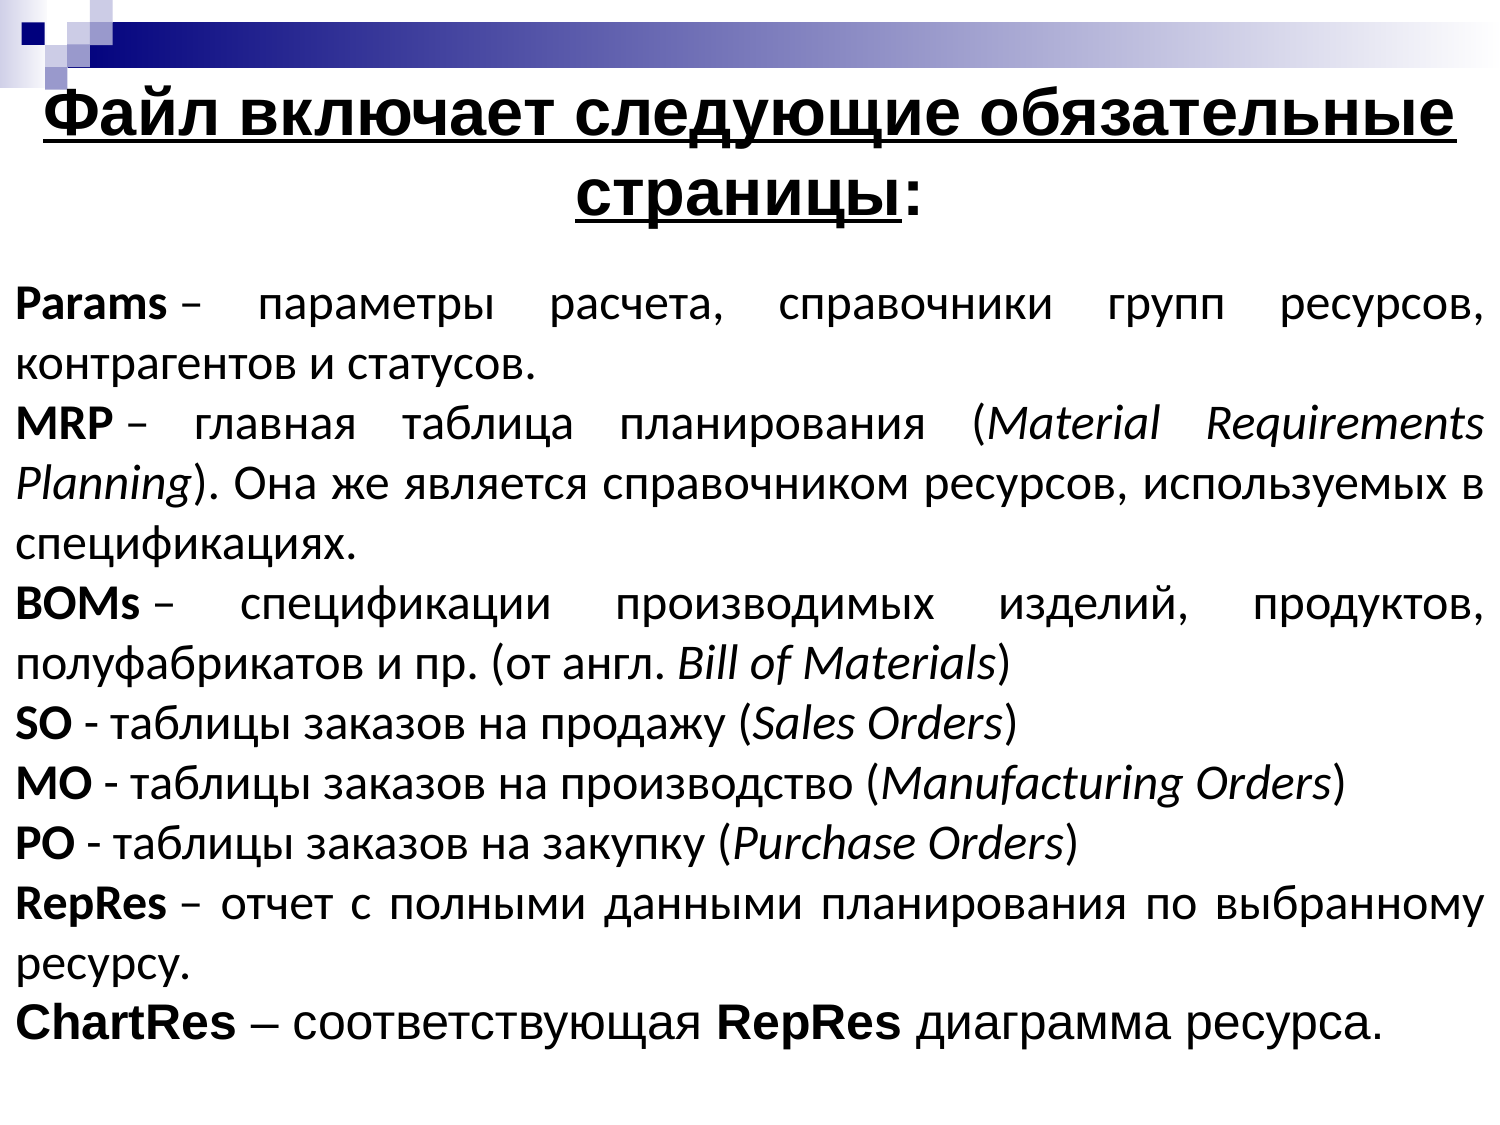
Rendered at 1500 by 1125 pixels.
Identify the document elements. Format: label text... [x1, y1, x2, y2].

title Файл включает следующие обязательные страницы: [0, 75, 1500, 223]
text_box Params – параметры расчета, справочники групп ресурсов, контрагентов и статусов. MRP – главная таблица планирования (Material Requirements Planning). Она же является справочником ресурсов, используемых в спецификациях. BOMs – спецификации производимых изделий, продуктов, полуфабрикатов и пр. (от англ. Bill of Materials) SO - таблицы заказов на продажу (Sales Orders) MO - таблицы заказов на производство (Manufacturing Orders) PO - таблицы заказов на закупку (Purchase Orders) RepRes – отчет с полными данными планирования по выбранному ресурсу. ChartRes – соответствующая RepRes диаграмма ресурса. [0, 261, 1500, 1057]
